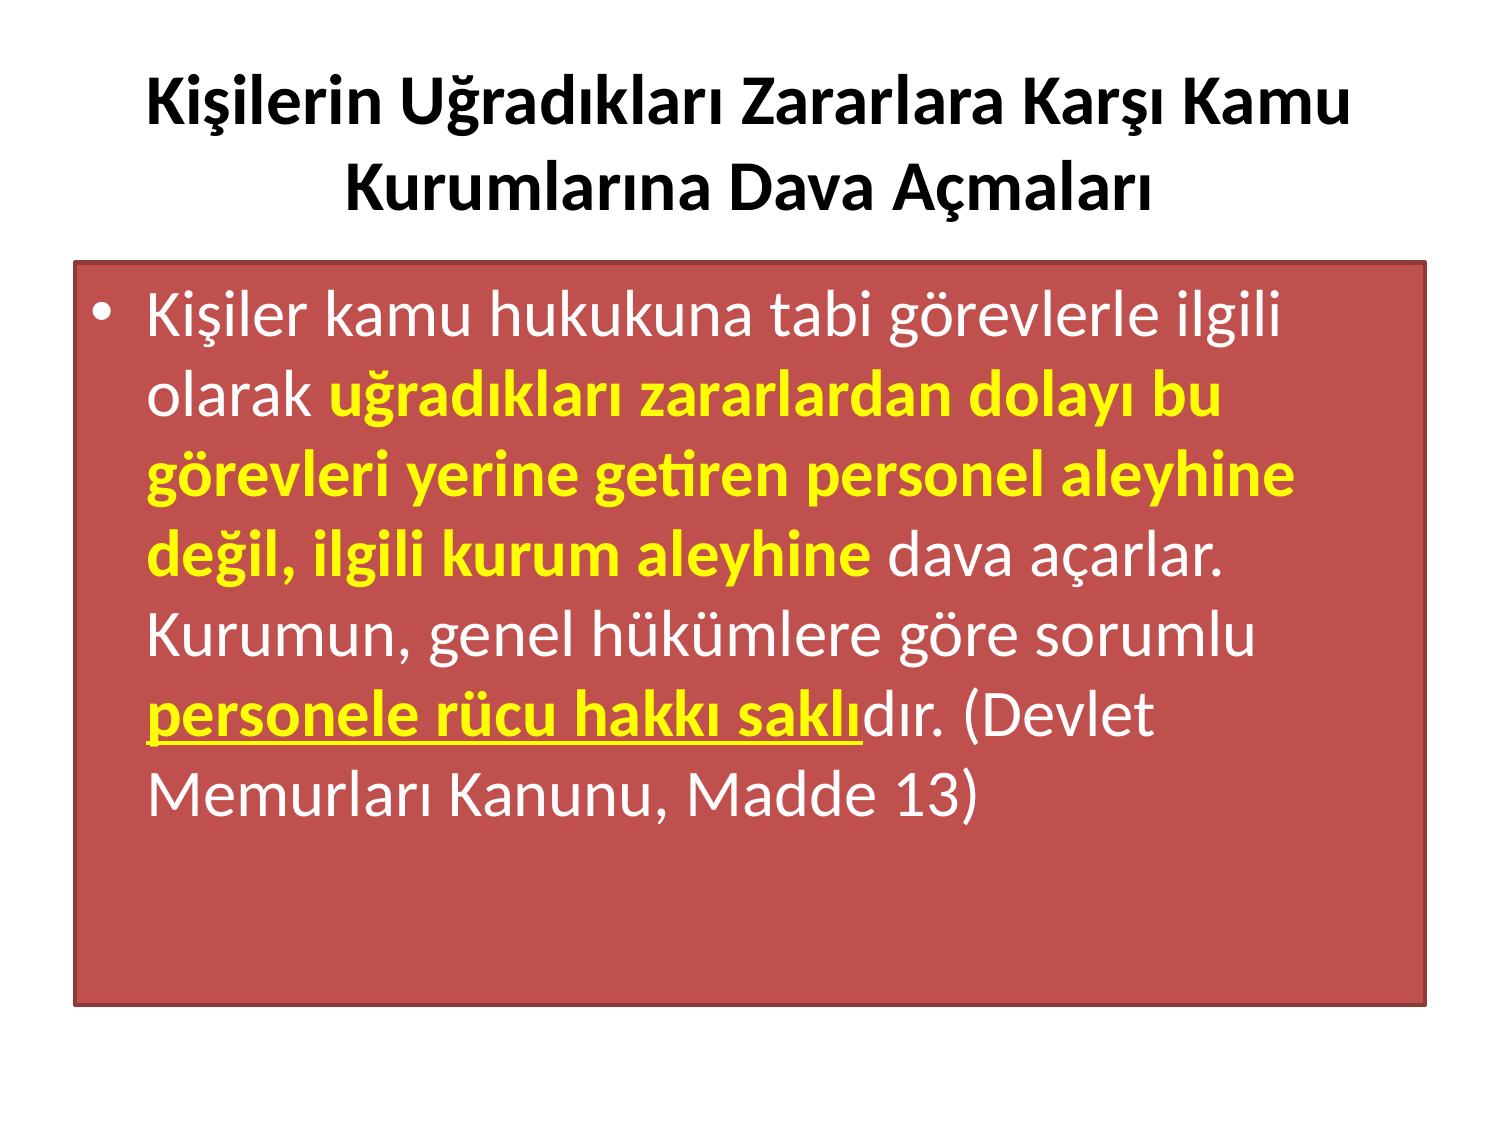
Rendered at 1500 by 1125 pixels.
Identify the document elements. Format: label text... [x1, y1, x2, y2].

list Kişiler kamu hukukuna tabi görevlerle ilgili olarak uğradıkları zararlardan dolayı bu görevleri yerine getiren personel aleyhine değil, ilgili kurum aleyhine dava açarlar. Kurumun, genel hükümlere göre sorumlu personele rücu hakkı saklıdır. (Devlet Memurları Kanunu, Madde 13) [73, 260, 1427, 1007]
title Kişilerin Uğradıkları Zararlara Karşı Kamu Kurumlarına Dava Açmaları [75, 45, 1425, 233]
